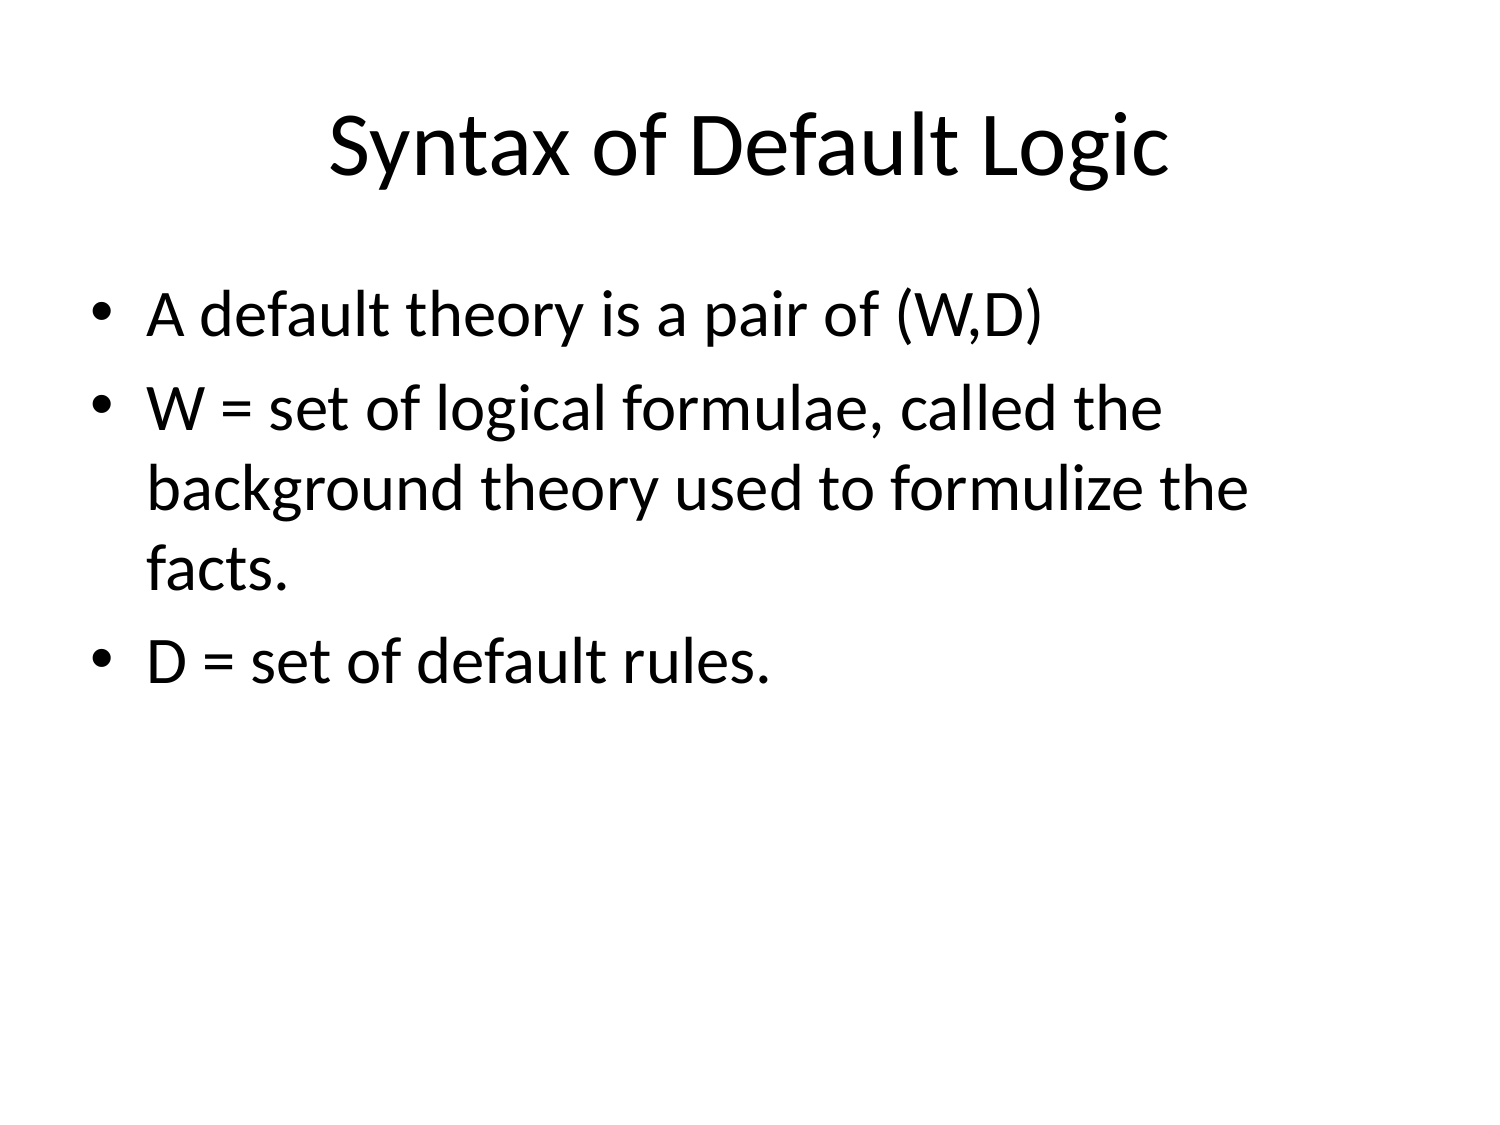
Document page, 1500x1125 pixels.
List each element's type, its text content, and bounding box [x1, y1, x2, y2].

list A default theory is a pair of (W,D) W = set of logical formulae, called the background theory used to formulize the facts. D = set of default rules. [75, 262, 1425, 1005]
title Syntax of Default Logic [75, 45, 1425, 233]
